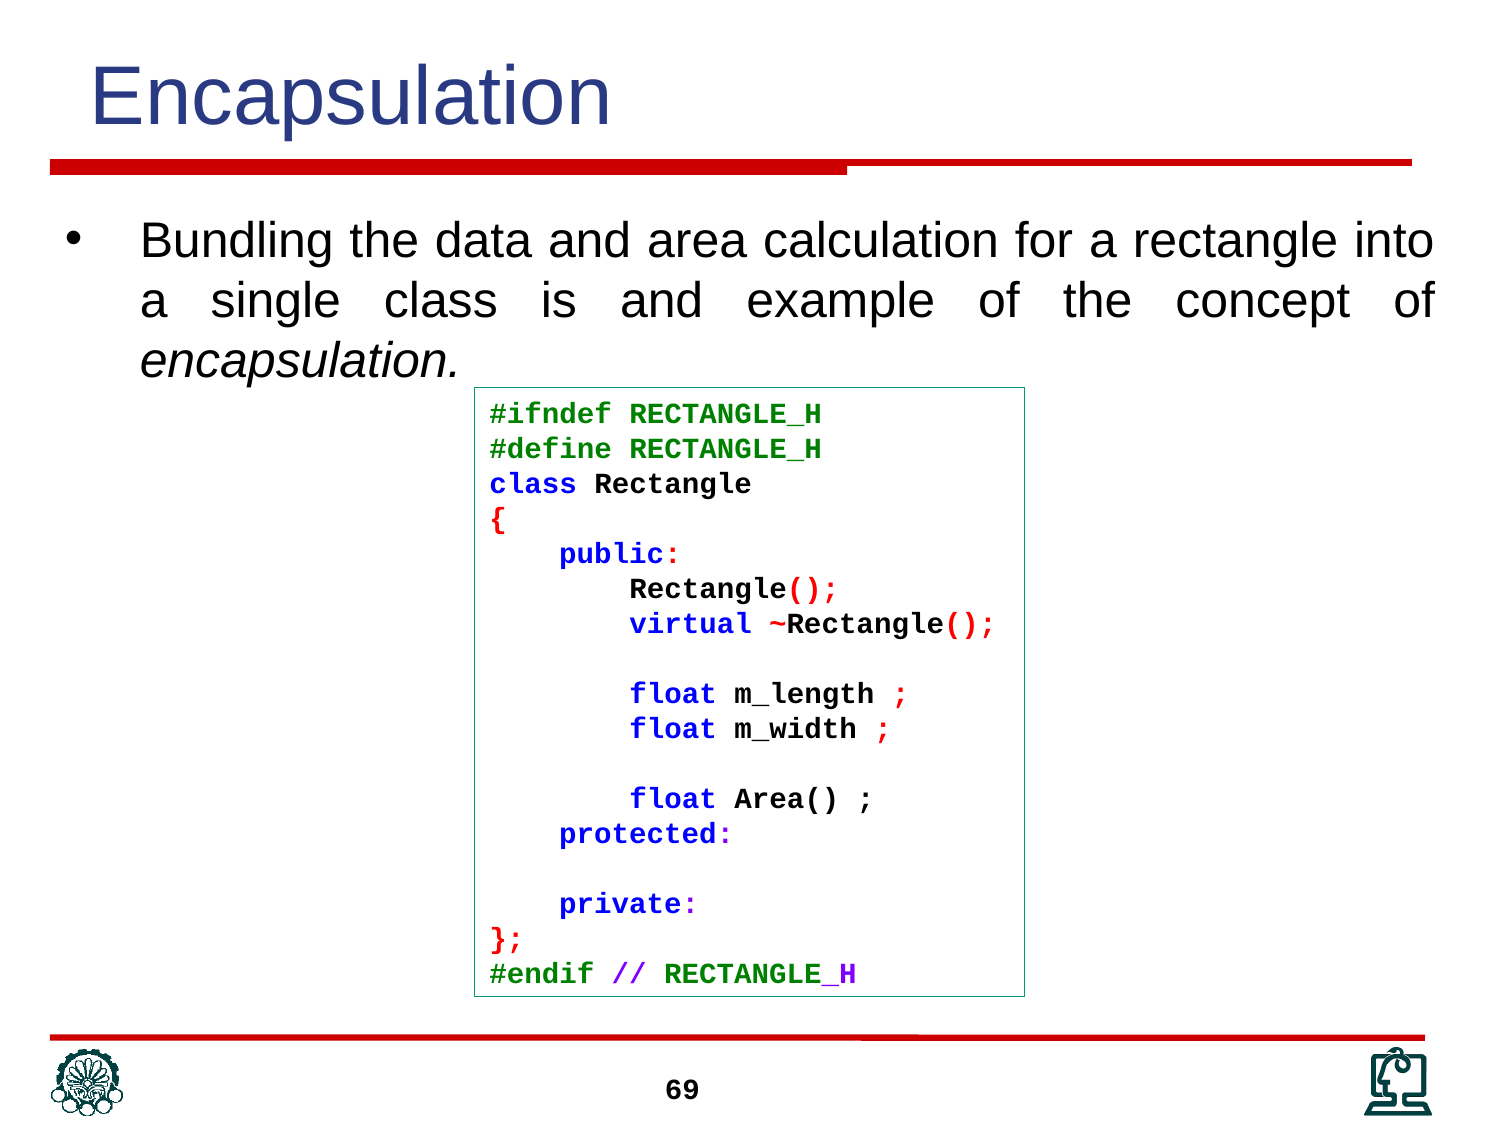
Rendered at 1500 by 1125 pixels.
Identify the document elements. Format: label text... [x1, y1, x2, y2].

list Bundling the data and area calculation for a rectangle into a single class is and example of the concept of encapsulation. [50, 200, 1450, 1013]
picture [50, 1047, 125, 1118]
title Encapsulation [75, 24, 1375, 150]
picture [1362, 1045, 1438, 1119]
text_box #ifndef RECTANGLE_H #define RECTANGLE_H class Rectangle { public: Rectangle(); virtual ~Rectangle(); float m_length ; float m_width ; float Area() ; protected: private: }; #endif // RECTANGLE_H [474, 387, 1025, 997]
slide_number 69 [650, 1062, 750, 1123]
